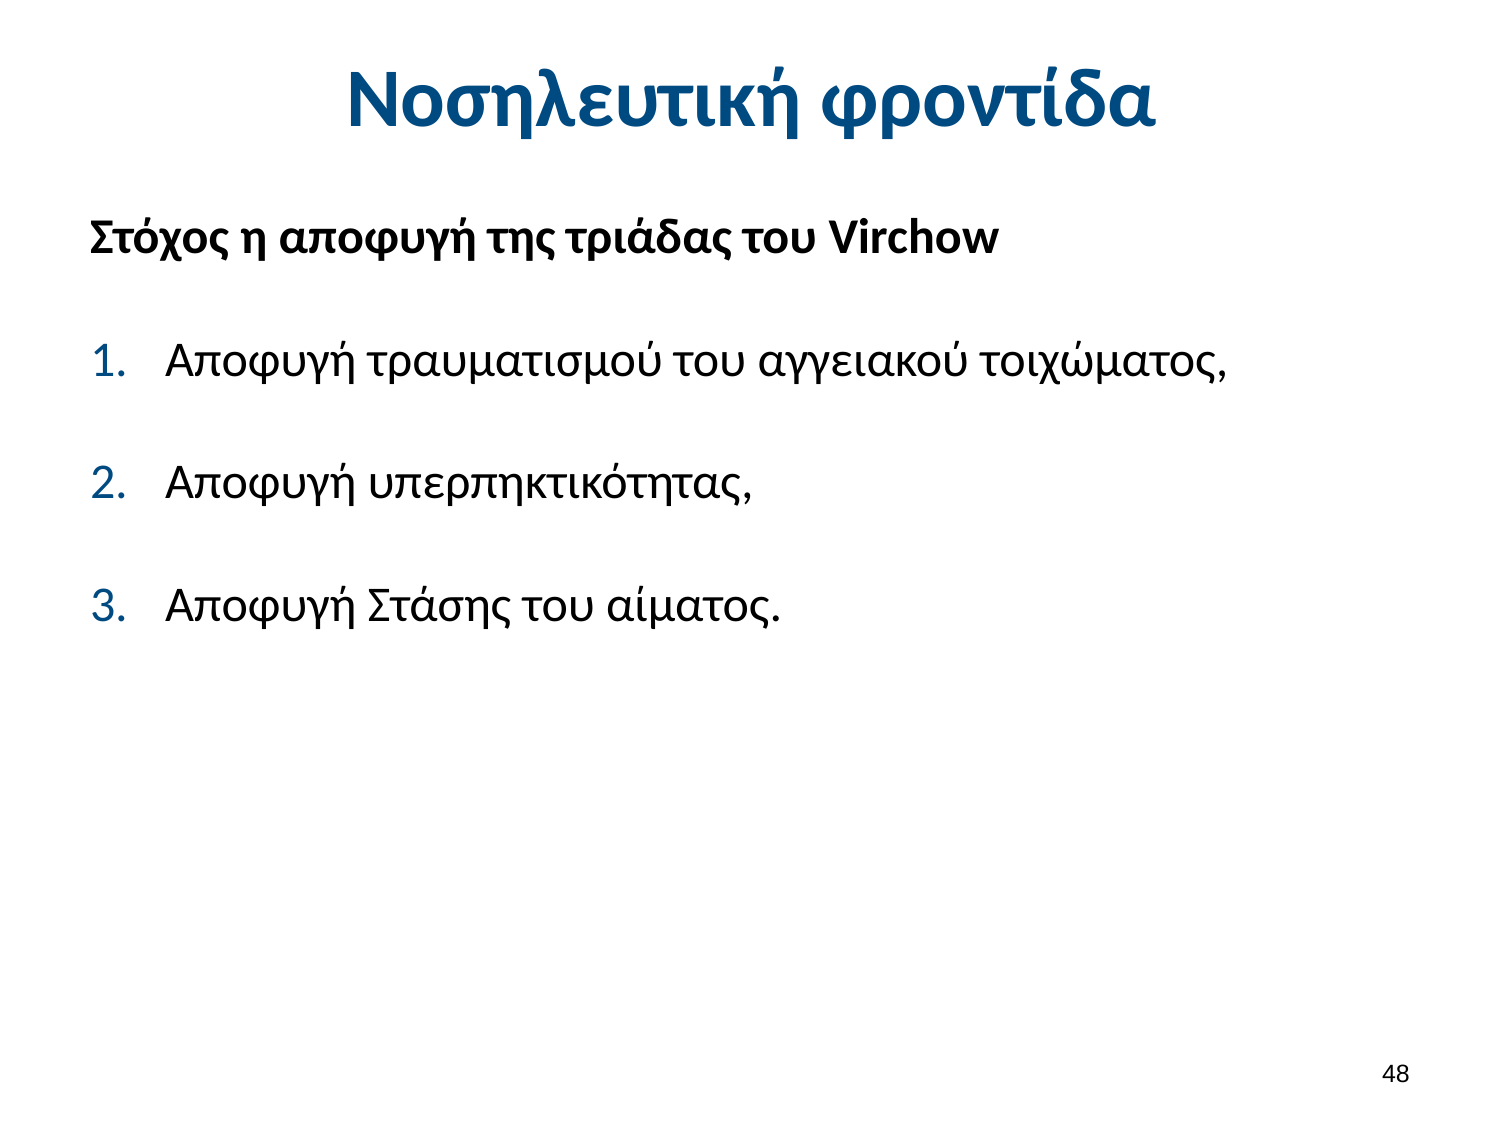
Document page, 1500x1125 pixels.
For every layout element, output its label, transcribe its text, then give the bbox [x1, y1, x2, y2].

list Στόχος η αποφυγή της τριάδας του Virchow Αποφυγή τραυματισμού του αγγειακού τοιχώματος, Αποφυγή υπερπηκτικότητας, Αποφυγή Στάσης του αίματος. [75, 196, 1425, 1024]
slide_number 47 [1074, 1042, 1425, 1103]
title Νοσηλευτική φροντίδα [76, 19, 1427, 169]
